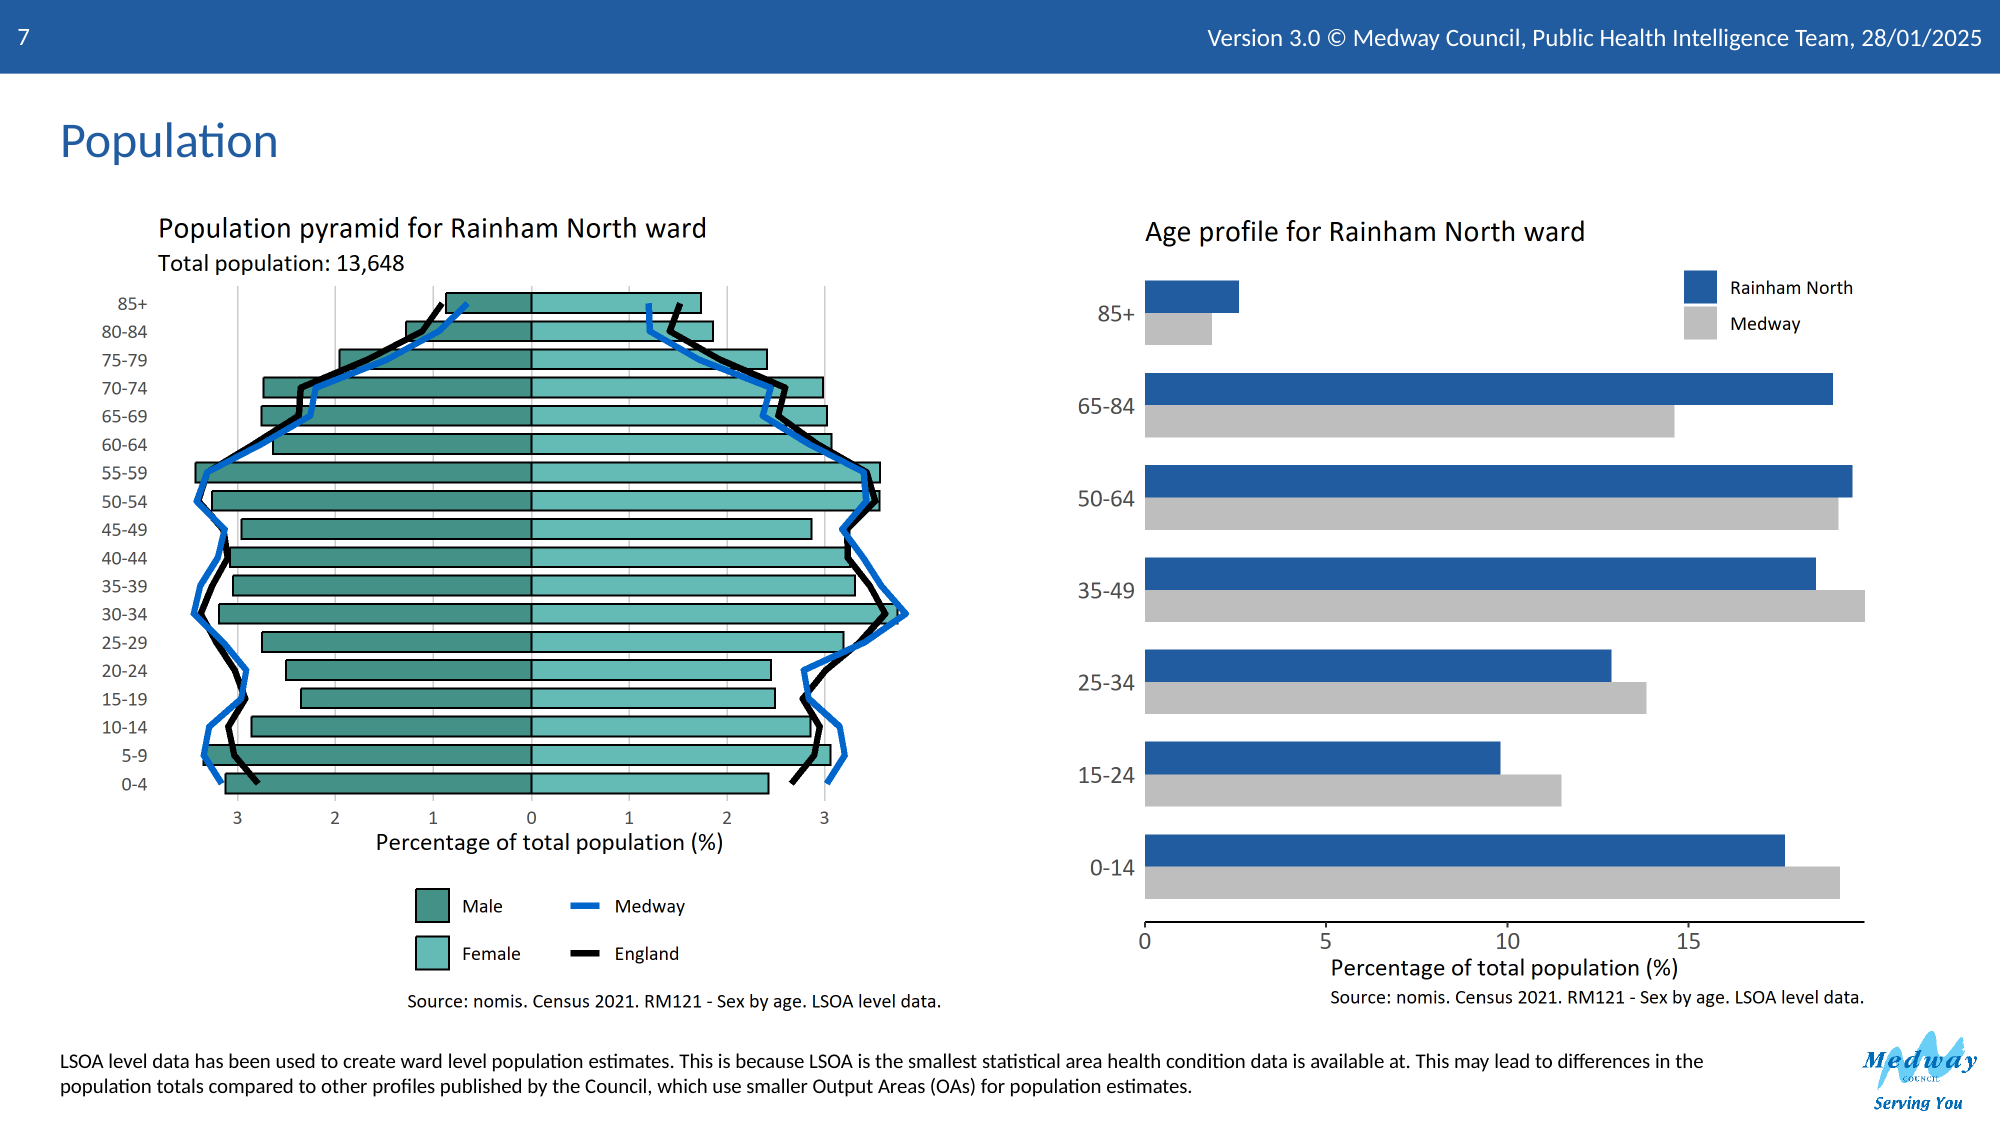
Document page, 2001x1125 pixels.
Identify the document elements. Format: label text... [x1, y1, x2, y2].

list Version 3.0 © Medway Council, Public Health Intelligence Team, 28/01/2025 [881, 2, 2000, 72]
footer LSOA level data has been used to create ward level population estimates. This is because LSOA is the smallest statistical area health condition data is available at. This may lead to differences in the population totals compared to other profiles published by the Council, which use smaller Output Areas (OAs) for population estimates. [45, 1042, 1804, 1103]
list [90, 206, 953, 1022]
title Population [45, 83, 1955, 191]
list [1046, 206, 1910, 1022]
picture [1862, 1031, 1977, 1111]
slide_number 7 [2, 5, 239, 66]
